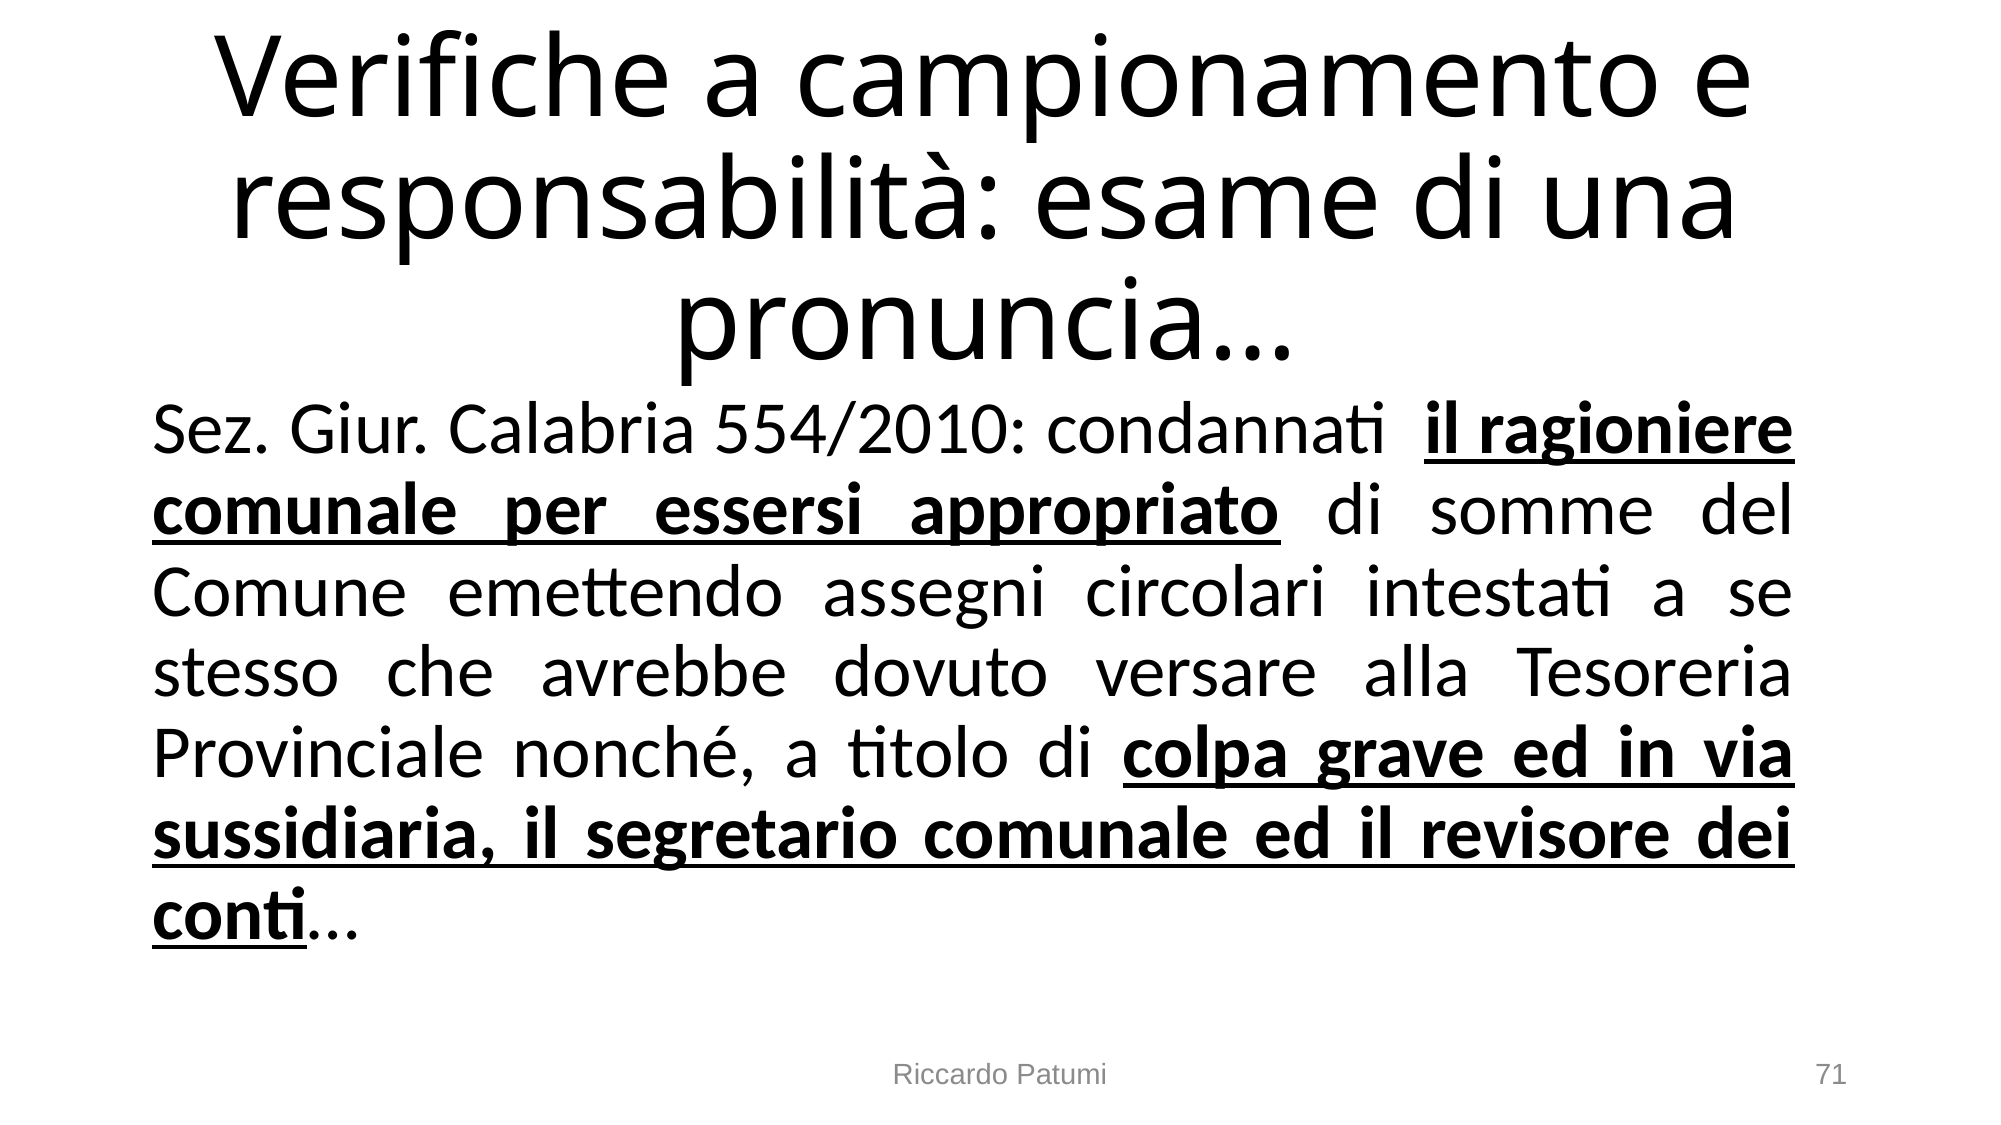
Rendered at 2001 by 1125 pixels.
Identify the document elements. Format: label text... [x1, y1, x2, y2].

slide_number 71 [1412, 1042, 1863, 1103]
list Sez. Giur. Calabria 554/2010: condannati il ragioniere comunale per essersi appropriato di somme del Comune emettendo assegni circolari intestati a se stesso che avrebbe dovuto versare alla Tesoreria Provinciale nonché, a titolo di colpa grave ed in via sussidiaria, il segretario comunale ed il revisore dei conti… [137, 381, 1811, 1005]
footer Riccardo Patumi [662, 1042, 1338, 1103]
title Verifiche a campionamento e responsabilità: esame di una pronuncia… [47, 59, 1923, 344]
